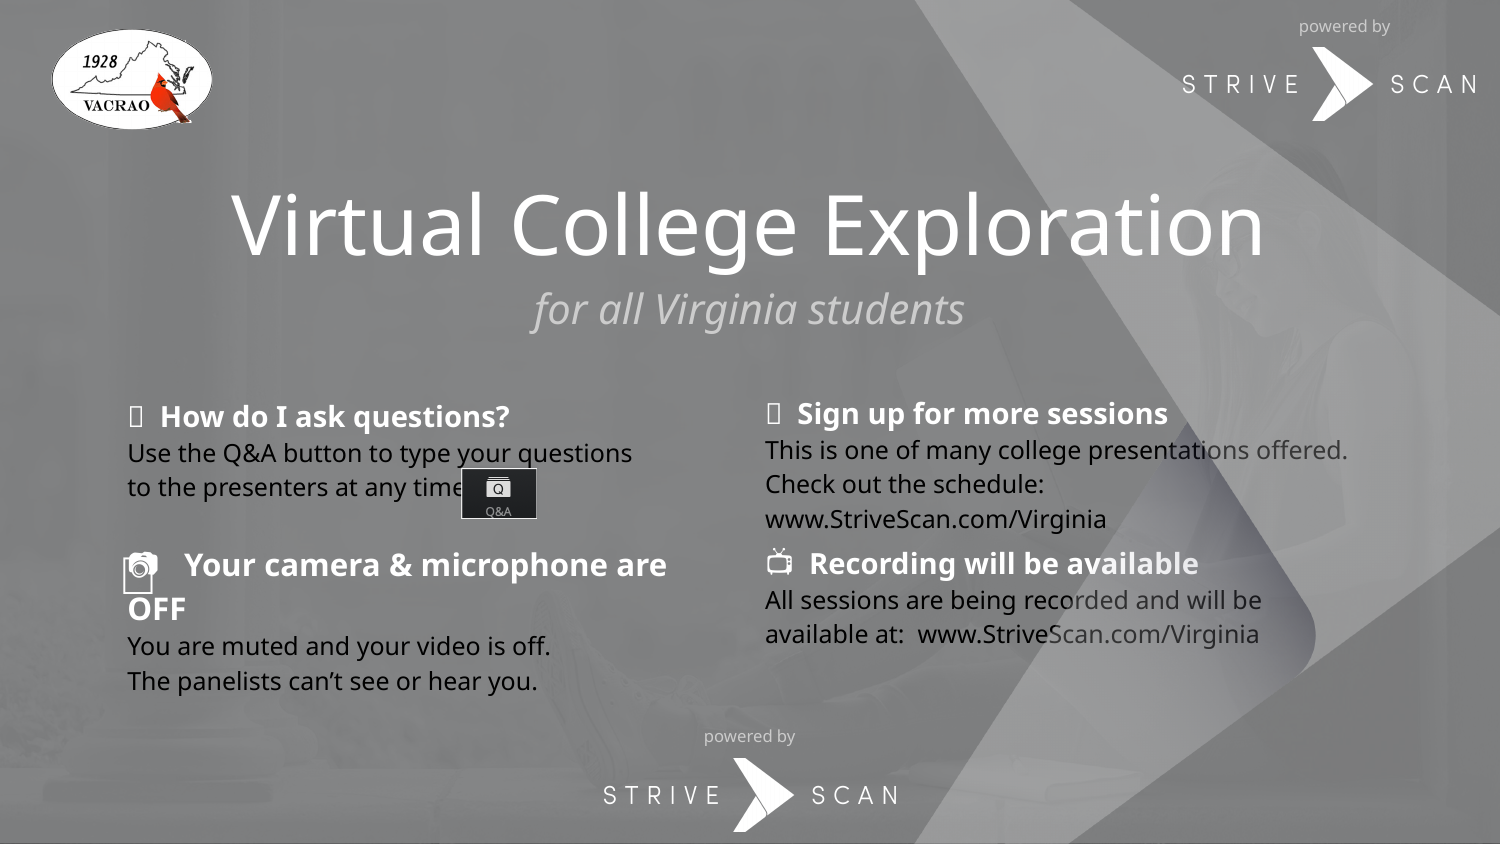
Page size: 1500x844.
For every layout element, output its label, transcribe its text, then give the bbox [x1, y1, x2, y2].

title Virtual College Exploration [75, 181, 909, 272]
picture [914, 0, 1500, 844]
text_box 🚫 [118, 532, 171, 582]
text_box 💬 How do I ask questions? Use the Q&A button to type your questions to the presenters at any time: [112, 377, 750, 519]
subtitle for all Virginia students [75, 283, 909, 334]
text_box 📺 Recording will be available All sessions are being recorded and will be available at: www.StriveScan.com/Virginia [750, 525, 909, 666]
picture [51, 28, 213, 130]
picture [461, 467, 537, 519]
picture [603, 757, 897, 832]
text_box 📷 Your camera & microphone are OFF You are muted and your video is off. The panelists can’t see or hear you. [112, 525, 750, 666]
text_box 📅 Sign up for more sessions This is one of many college presentations offered. Check out the schedule: www.StriveScan.com/Virginia [749, 375, 909, 516]
text_box powered by [684, 726, 816, 746]
